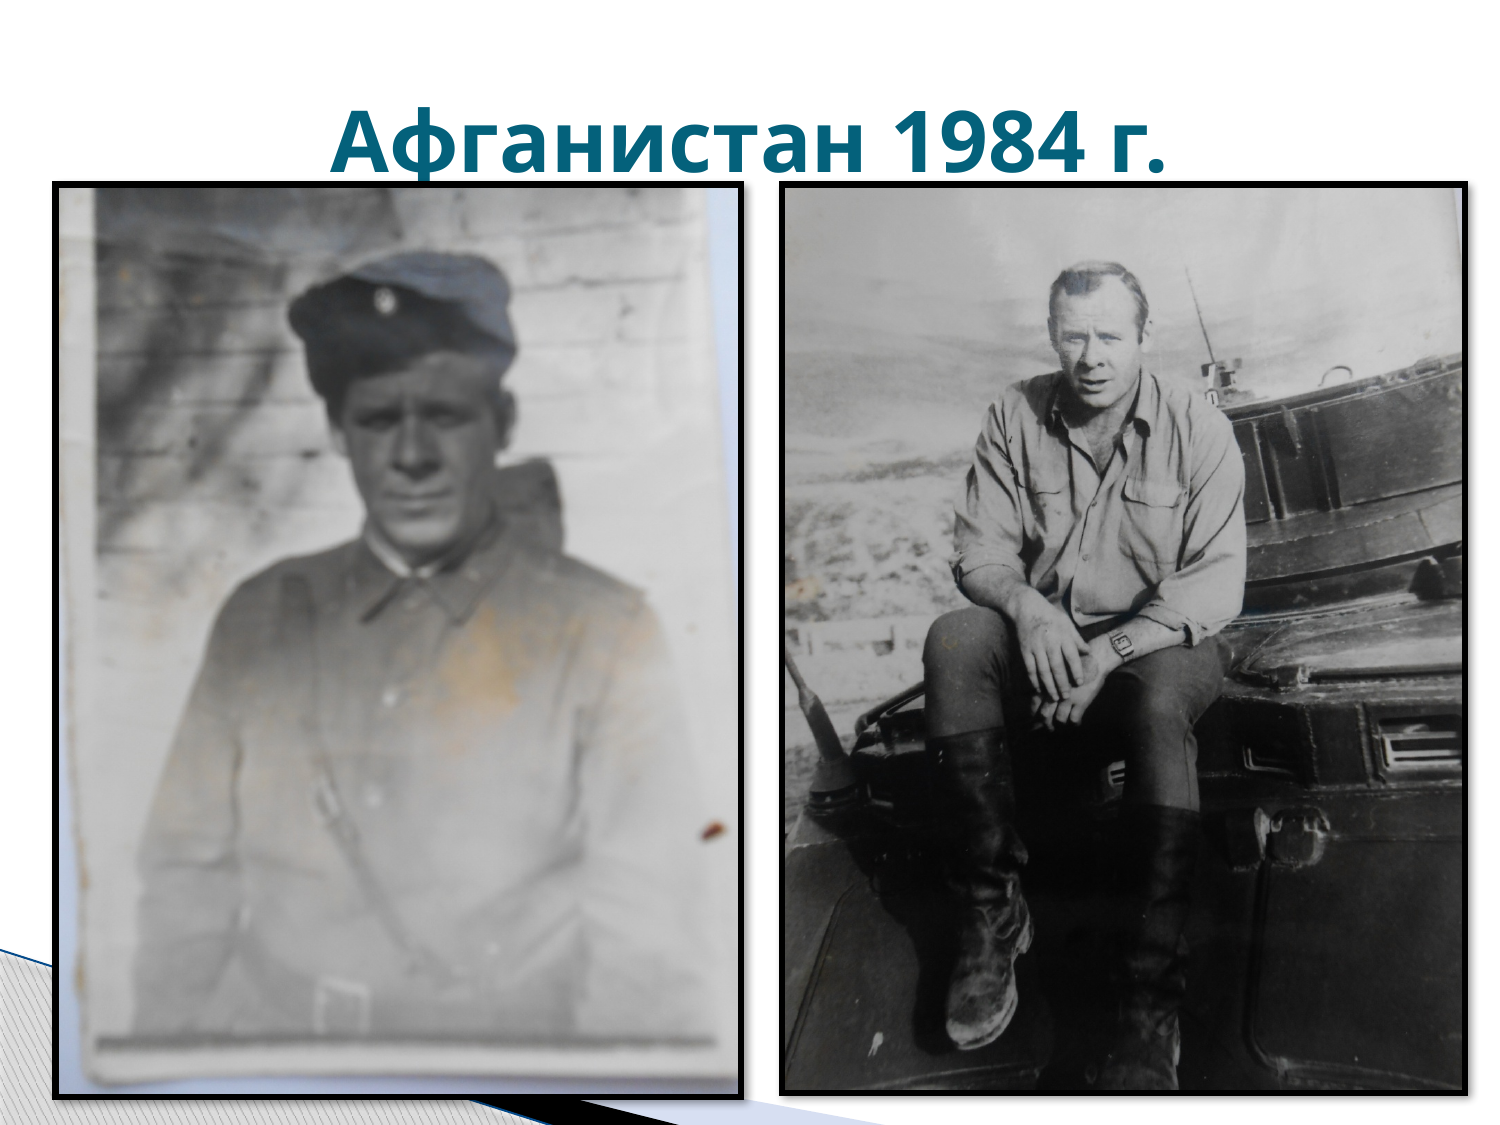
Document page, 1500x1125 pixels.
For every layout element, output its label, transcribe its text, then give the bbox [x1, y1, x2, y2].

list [784, 187, 1463, 1091]
picture [58, 187, 739, 1094]
title Афганистан 1984 г. [75, 45, 1425, 233]
